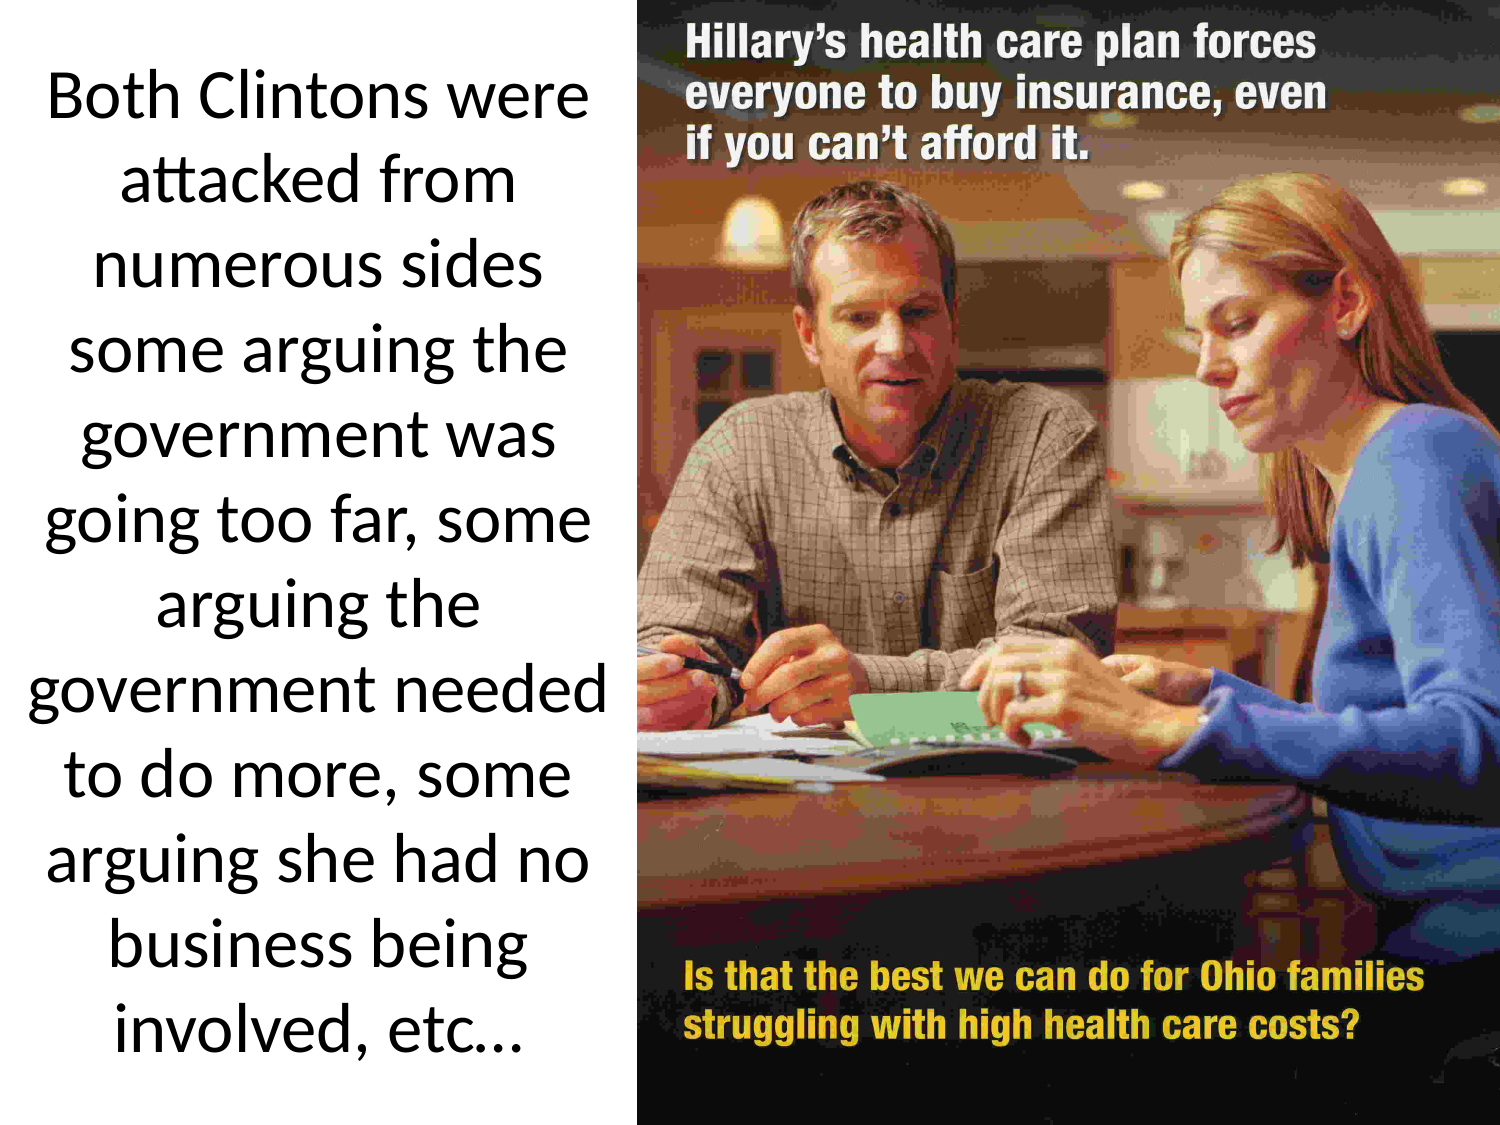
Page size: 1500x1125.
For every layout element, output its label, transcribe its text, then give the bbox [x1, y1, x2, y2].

text_box Both Clintons were attacked from numerous sides some arguing the government was going too far, some arguing the government needed to do more, some arguing she had no business being involved, etc… [0, 39, 632, 1074]
picture [637, 0, 1500, 1125]
